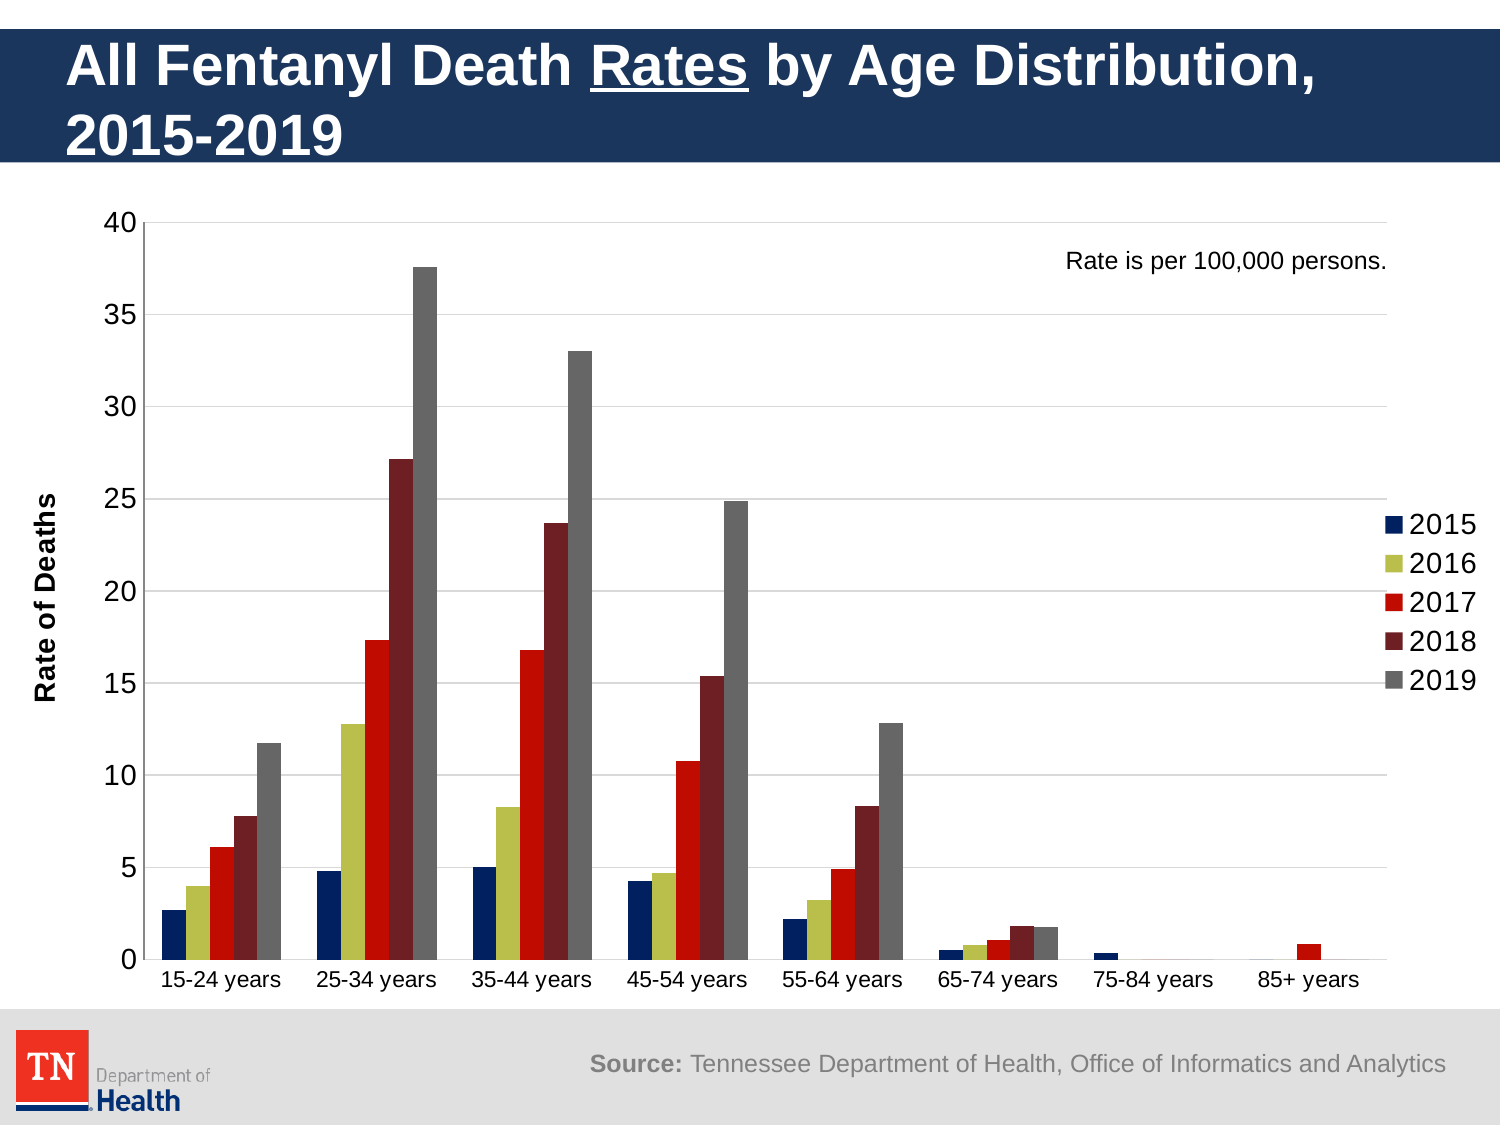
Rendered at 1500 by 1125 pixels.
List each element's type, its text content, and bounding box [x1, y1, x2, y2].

title All Fentanyl Death Rates by Age Distribution, 2015-2019 [50, 29, 1500, 165]
chart [0, 195, 1500, 1010]
text_box Source: Tennessee Department of Health, Office of Informatics and Analytics [574, 1040, 1475, 1086]
